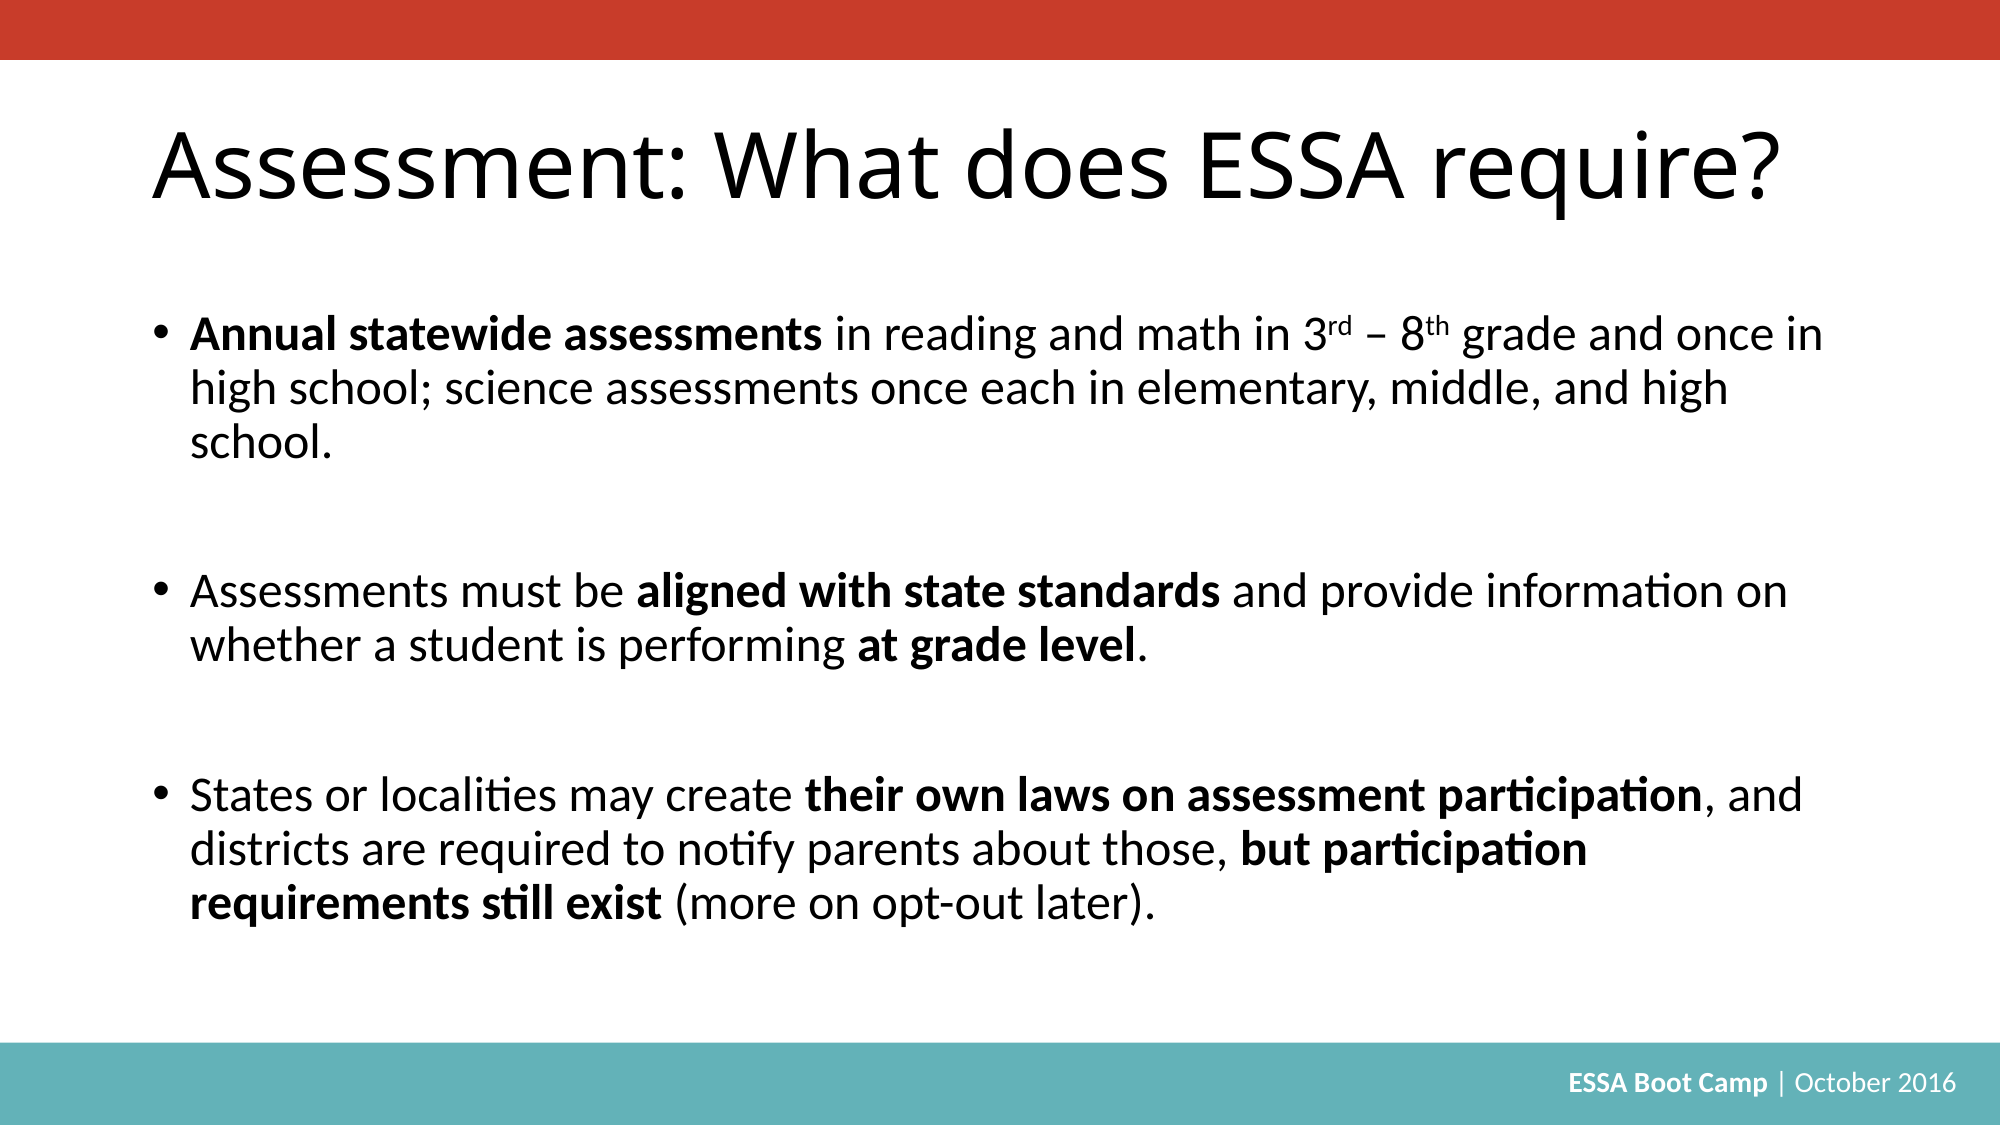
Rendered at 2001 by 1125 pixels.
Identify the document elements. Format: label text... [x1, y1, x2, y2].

title Assessment: What does ESSA require? [137, 59, 1863, 278]
list Annual statewide assessments in reading and math in 3rd – 8th grade and once in high school; science assessments once each in elementary, middle, and high school. Assessments must be aligned with state standards and provide information on whether a student is performing at grade level. States or localities may create their own laws on assessment participation, and districts are required to notify parents about those, but participation requirements still exist (more on opt-out later). [137, 299, 1863, 1014]
